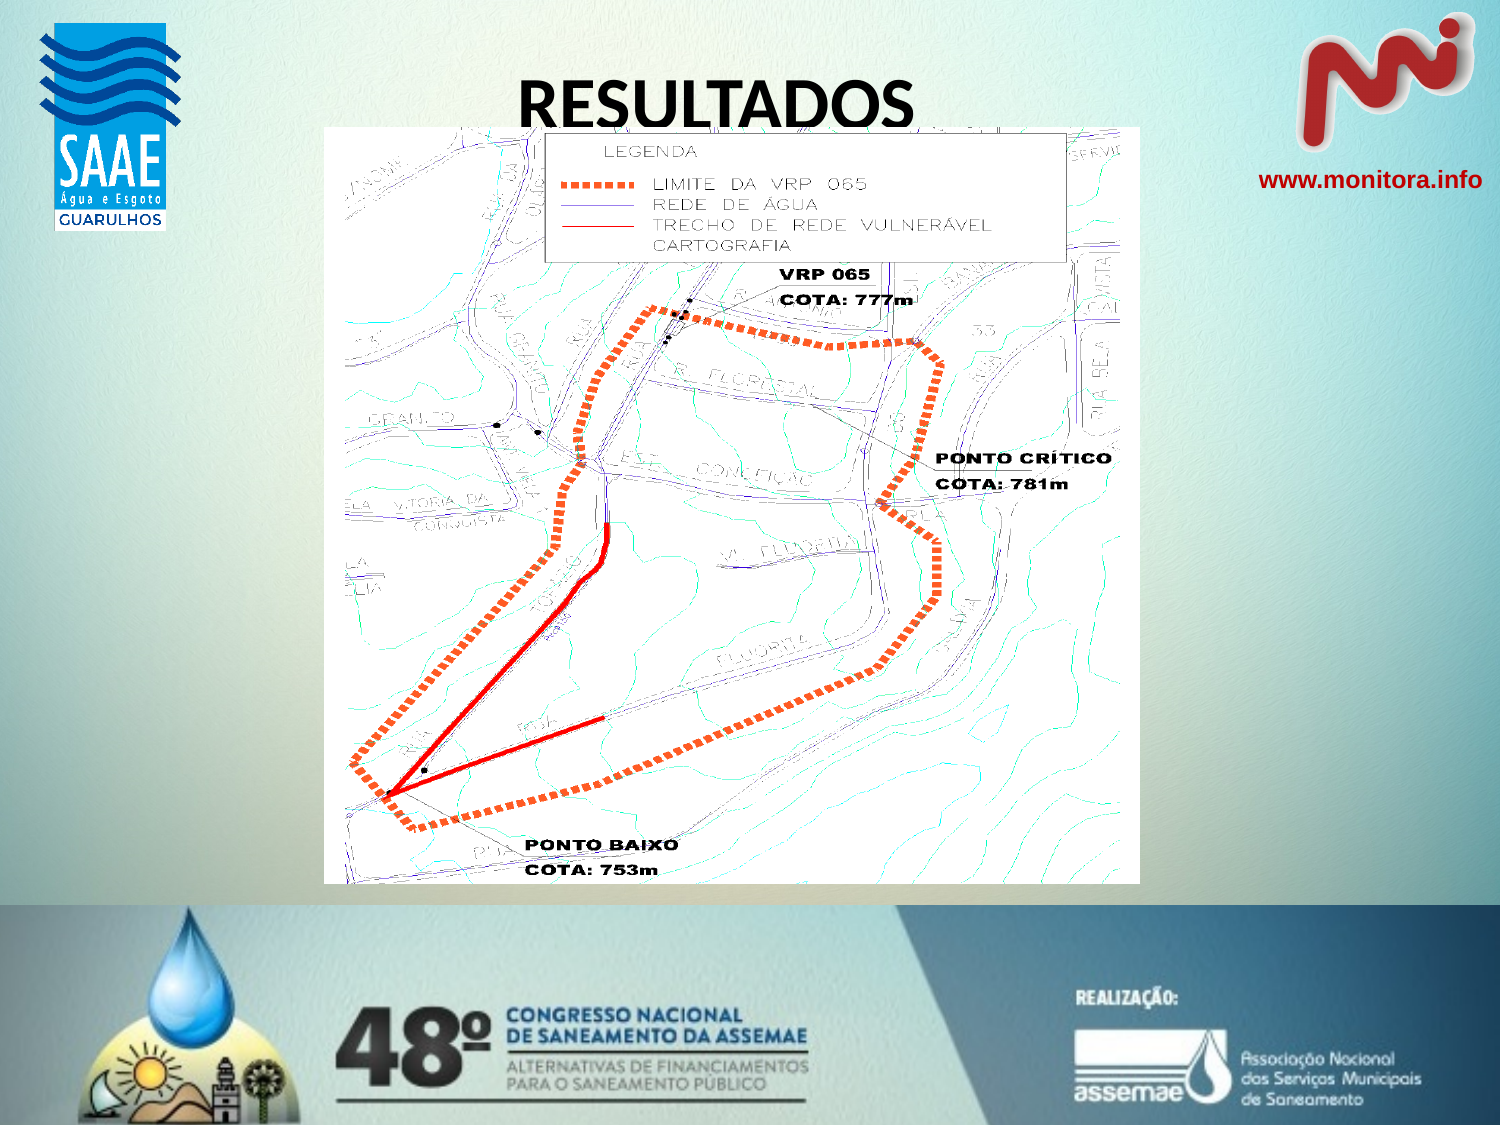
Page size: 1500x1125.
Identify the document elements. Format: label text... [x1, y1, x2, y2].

title RESULTADOS [194, 24, 1240, 175]
picture [0, 0, 1500, 1125]
text_box www.monitora.info [1244, 156, 1500, 202]
